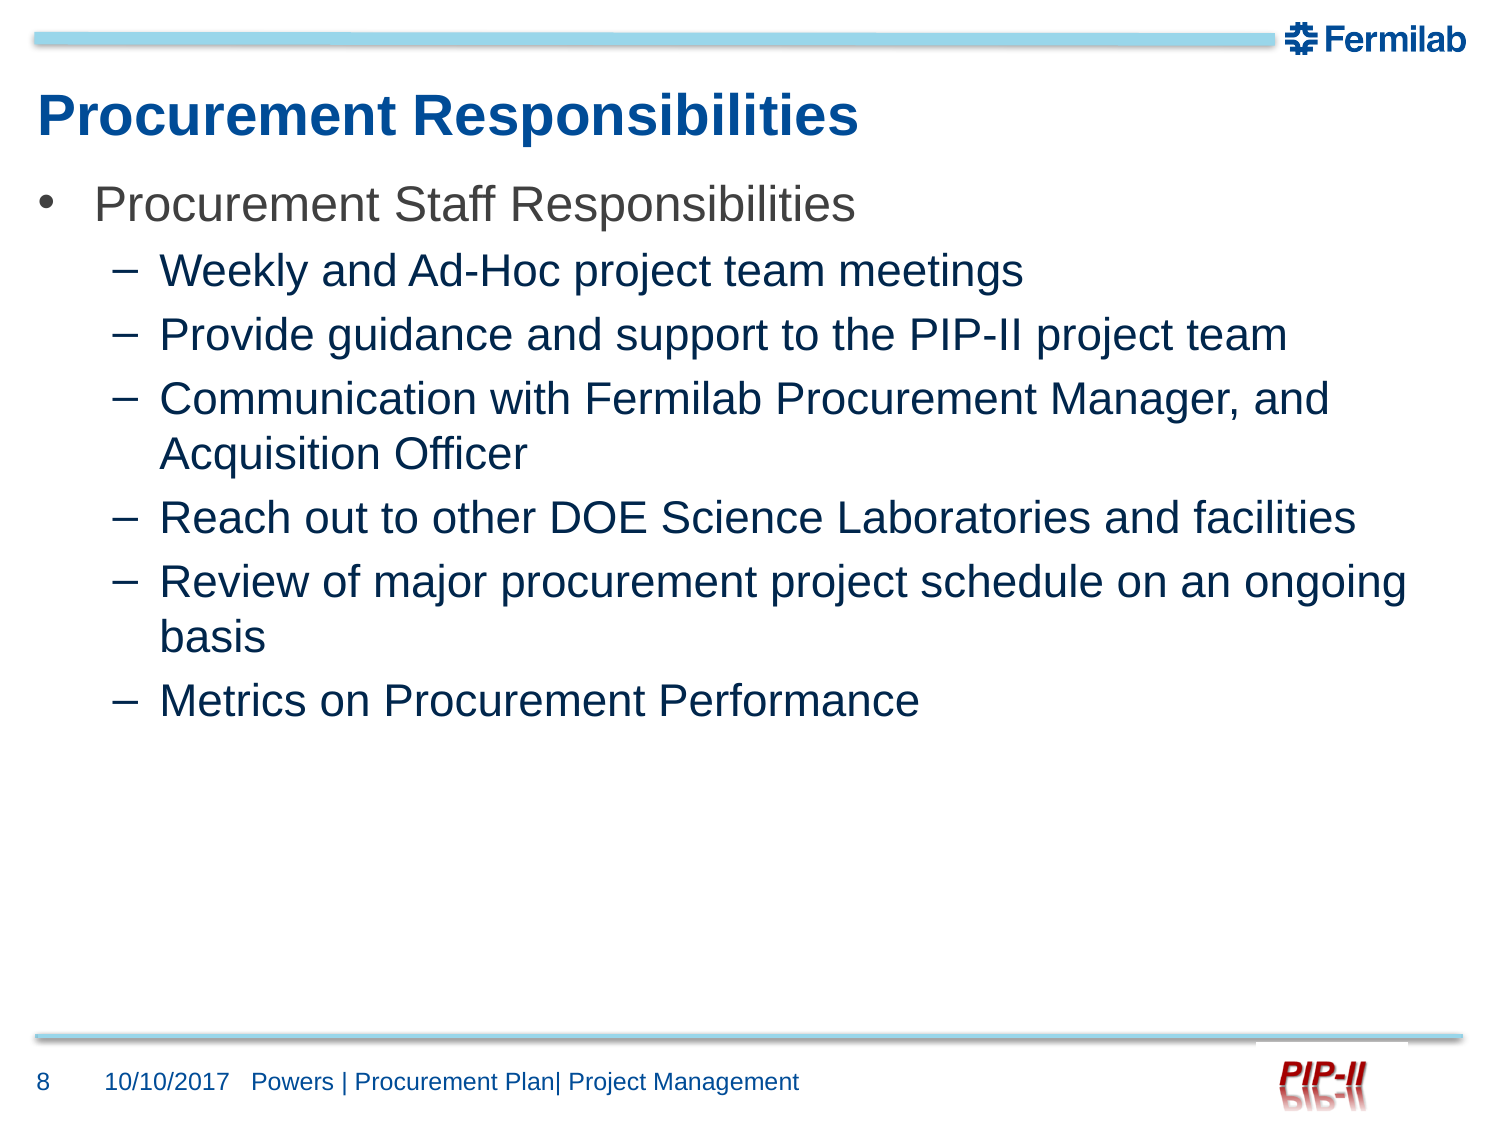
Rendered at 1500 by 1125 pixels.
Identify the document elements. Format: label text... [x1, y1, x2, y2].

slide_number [104, 1065, 232, 1106]
picture [1285, 22, 1466, 55]
title Procurement Responsibilities [37, 76, 1463, 147]
footer Powers | Procurement Plan| Project Management [251, 1065, 1161, 1105]
slide_number 8 [36, 1065, 105, 1105]
list Procurement Staff Responsibilities Weekly and Ad-Hoc project team meetings Provide guidance and support to the PIP-II project team Communication with Fermilab Procurement Manager, and Acquisition Officer Reach out to other DOE Science Laboratories and facilities Review of major procurement project schedule on an ongoing basis Metrics on Procurement Performance [37, 171, 1461, 990]
picture [1256, 1042, 1408, 1125]
